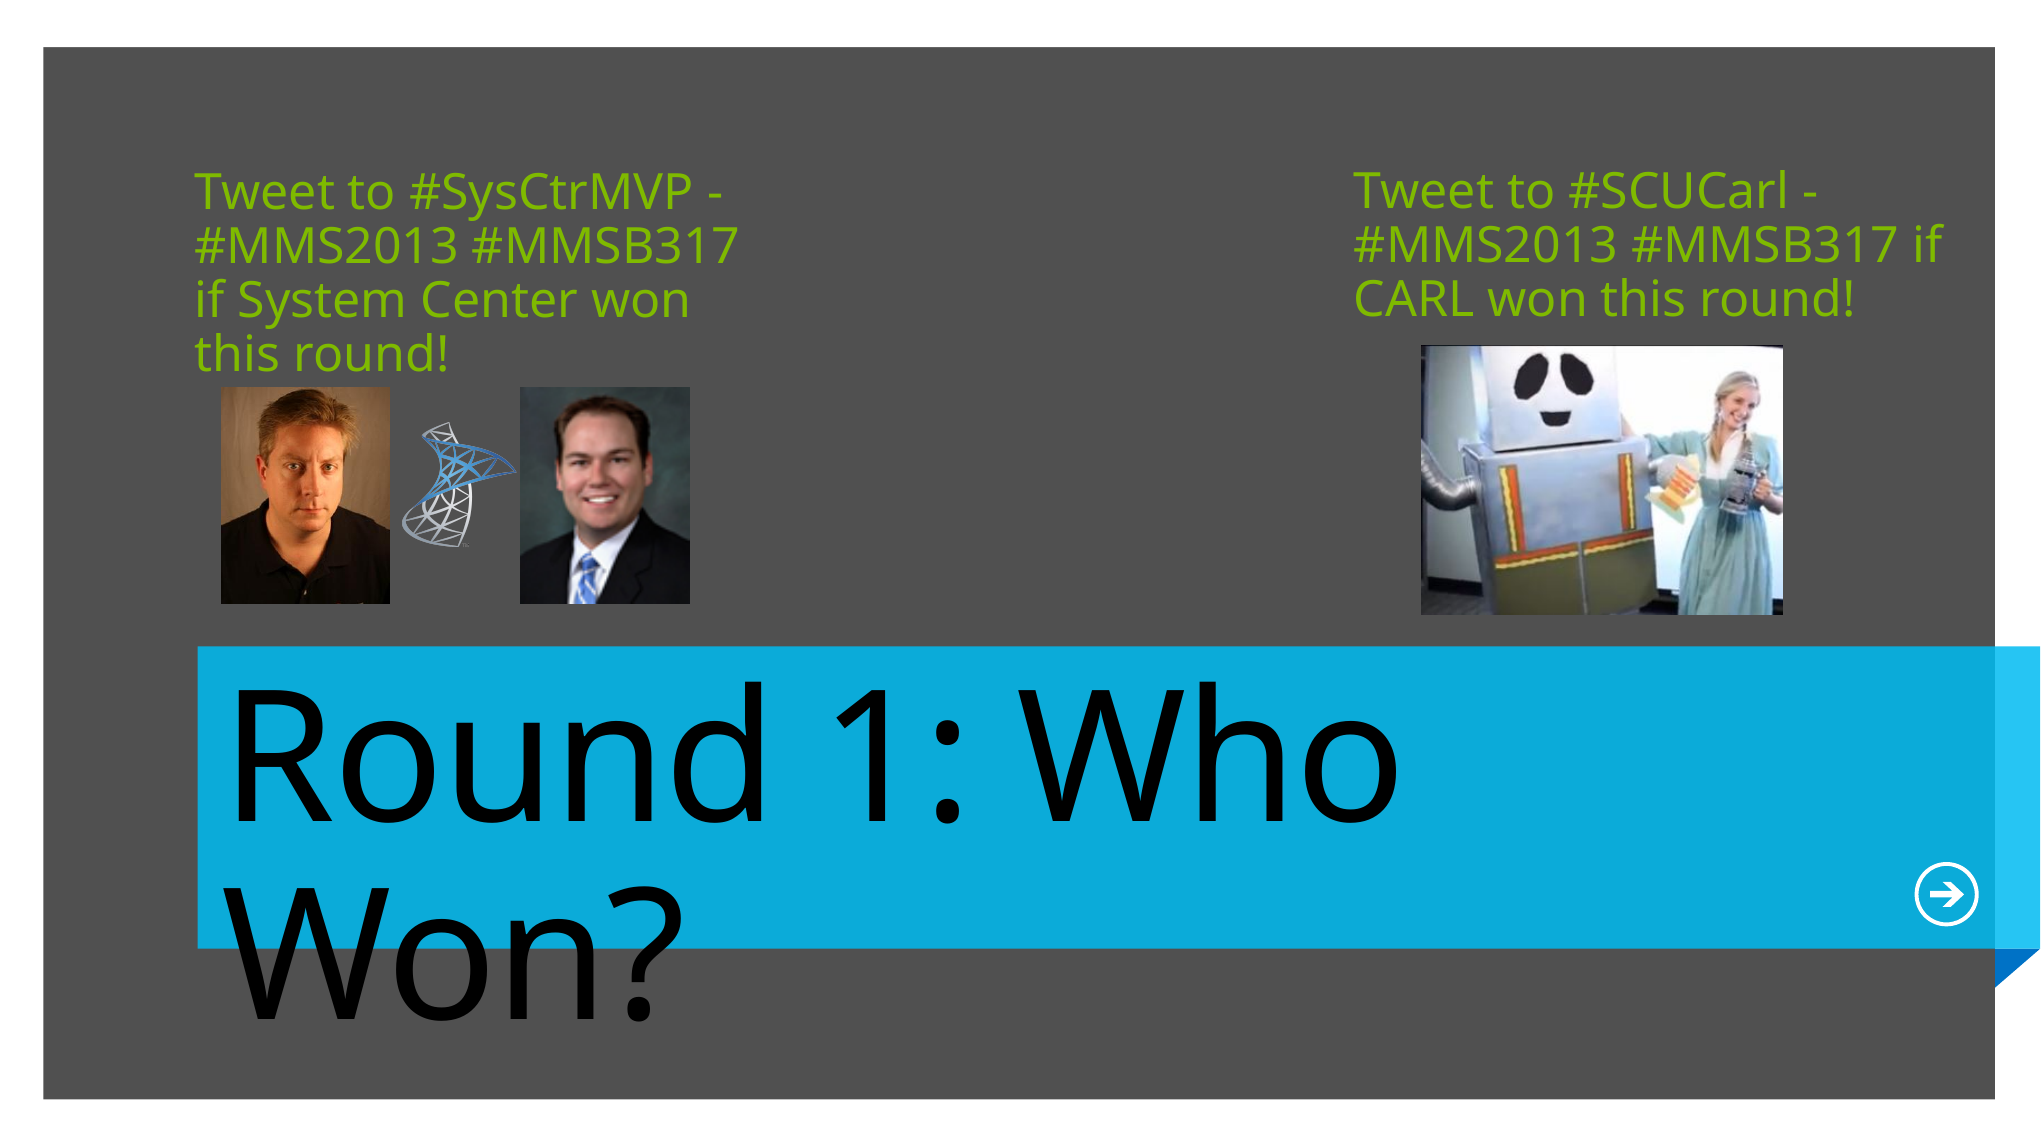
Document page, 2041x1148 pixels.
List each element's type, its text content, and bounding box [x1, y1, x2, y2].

text_box Tweet to #SCUCarl - #MMS2013 #MMSB317 if CARL won this round! [1329, 150, 1971, 343]
text_box Tweet to #SysCtrMVP - #MMS2013 #MMSB317 if System Center won this round! [170, 151, 782, 398]
picture [1421, 345, 1783, 615]
picture [221, 387, 390, 605]
title Round 1: Who Won? [197, 648, 1888, 949]
picture [400, 387, 690, 605]
